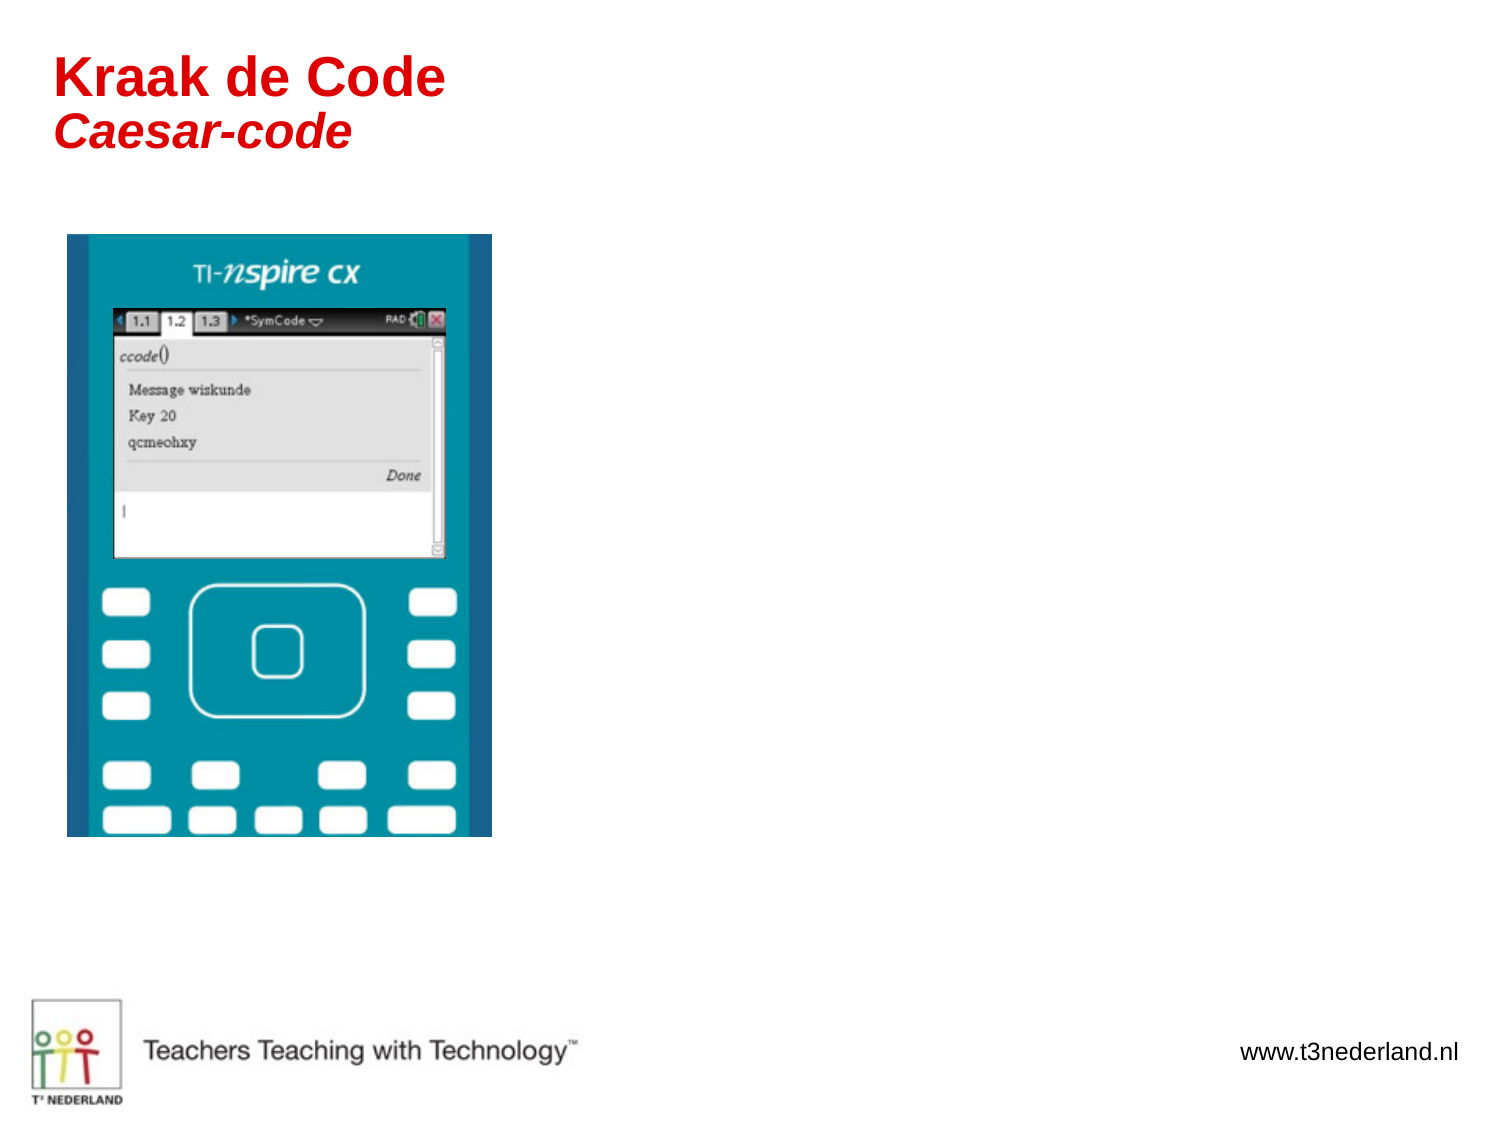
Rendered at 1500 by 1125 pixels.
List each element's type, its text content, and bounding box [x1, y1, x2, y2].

picture [67, 233, 492, 838]
title Kraak de Code Caesar-code [52, 50, 1451, 185]
picture [24, 991, 585, 1113]
